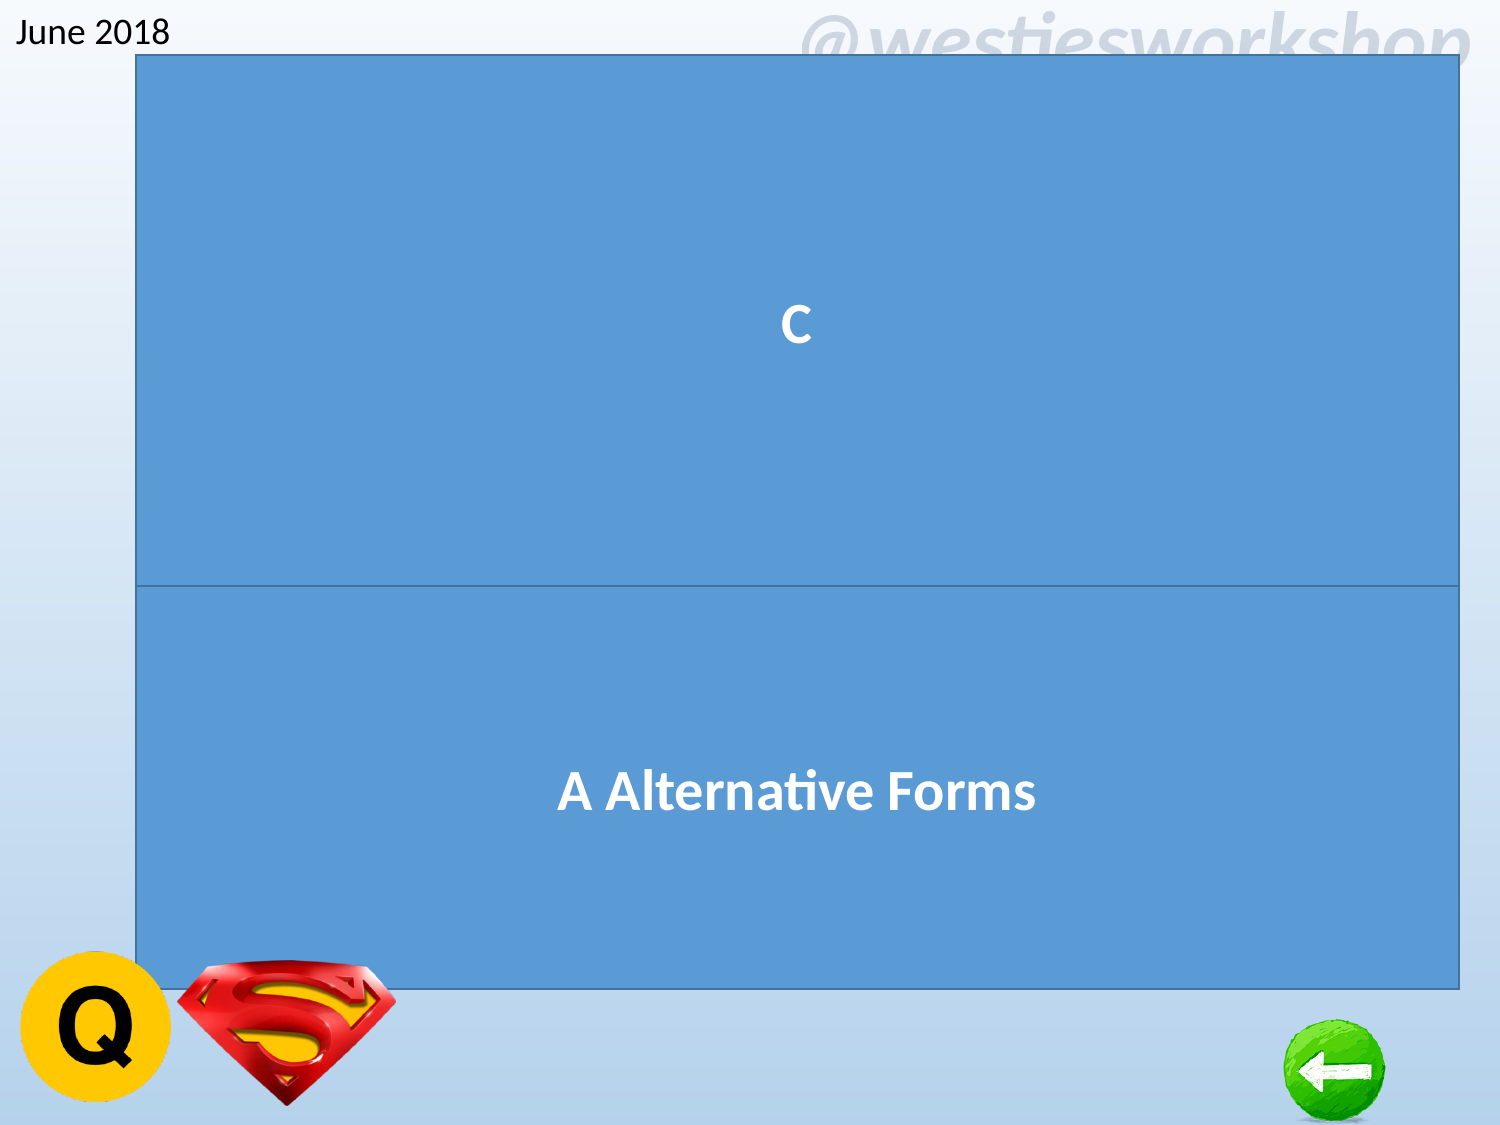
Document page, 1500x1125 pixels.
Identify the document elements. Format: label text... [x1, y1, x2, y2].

text_box A Alternative Forms [396, 587, 1460, 990]
picture [0, 54, 1459, 1125]
text_box June 2018 [1, 0, 186, 60]
picture [1281, 1019, 1387, 1125]
